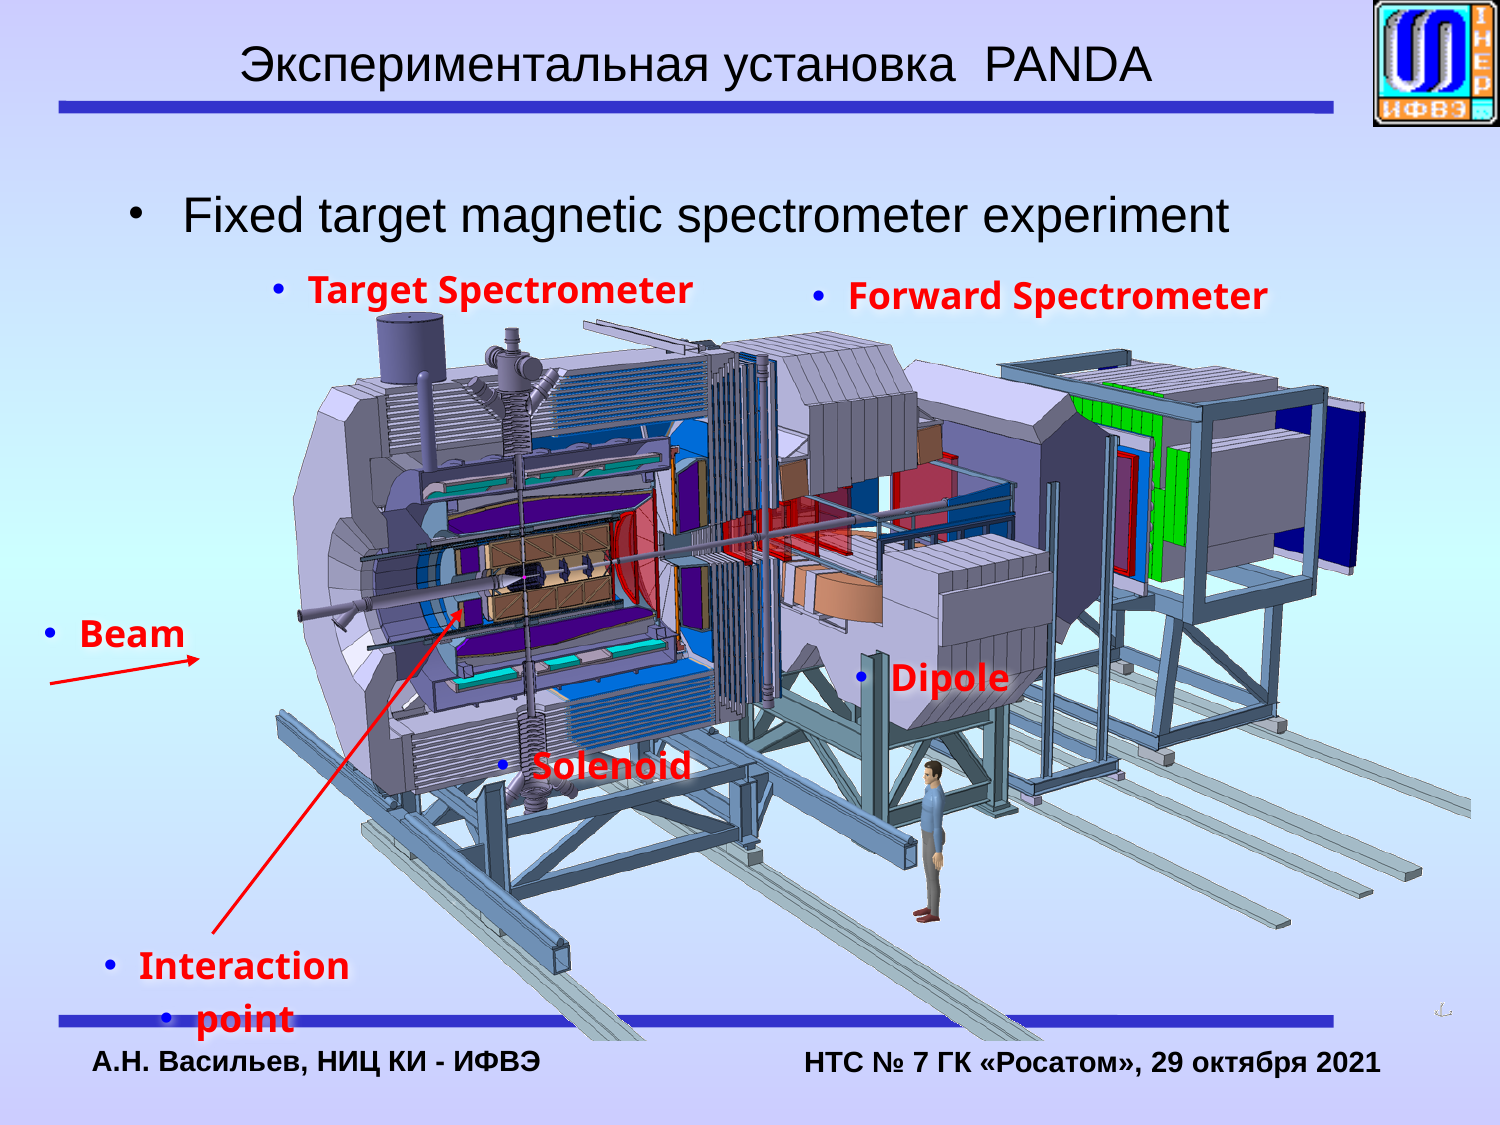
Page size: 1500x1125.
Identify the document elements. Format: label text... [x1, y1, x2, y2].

text_box Interaction point [89, 933, 366, 1048]
text_box [49, 654, 200, 684]
title Экспериментальная установка PANDA [58, 19, 1333, 105]
picture [241, 232, 1471, 1041]
list Fixed target magnetic spectrometer experiment [112, 174, 1450, 928]
text_box Beam [28, 601, 201, 662]
picture [1373, 0, 1500, 127]
